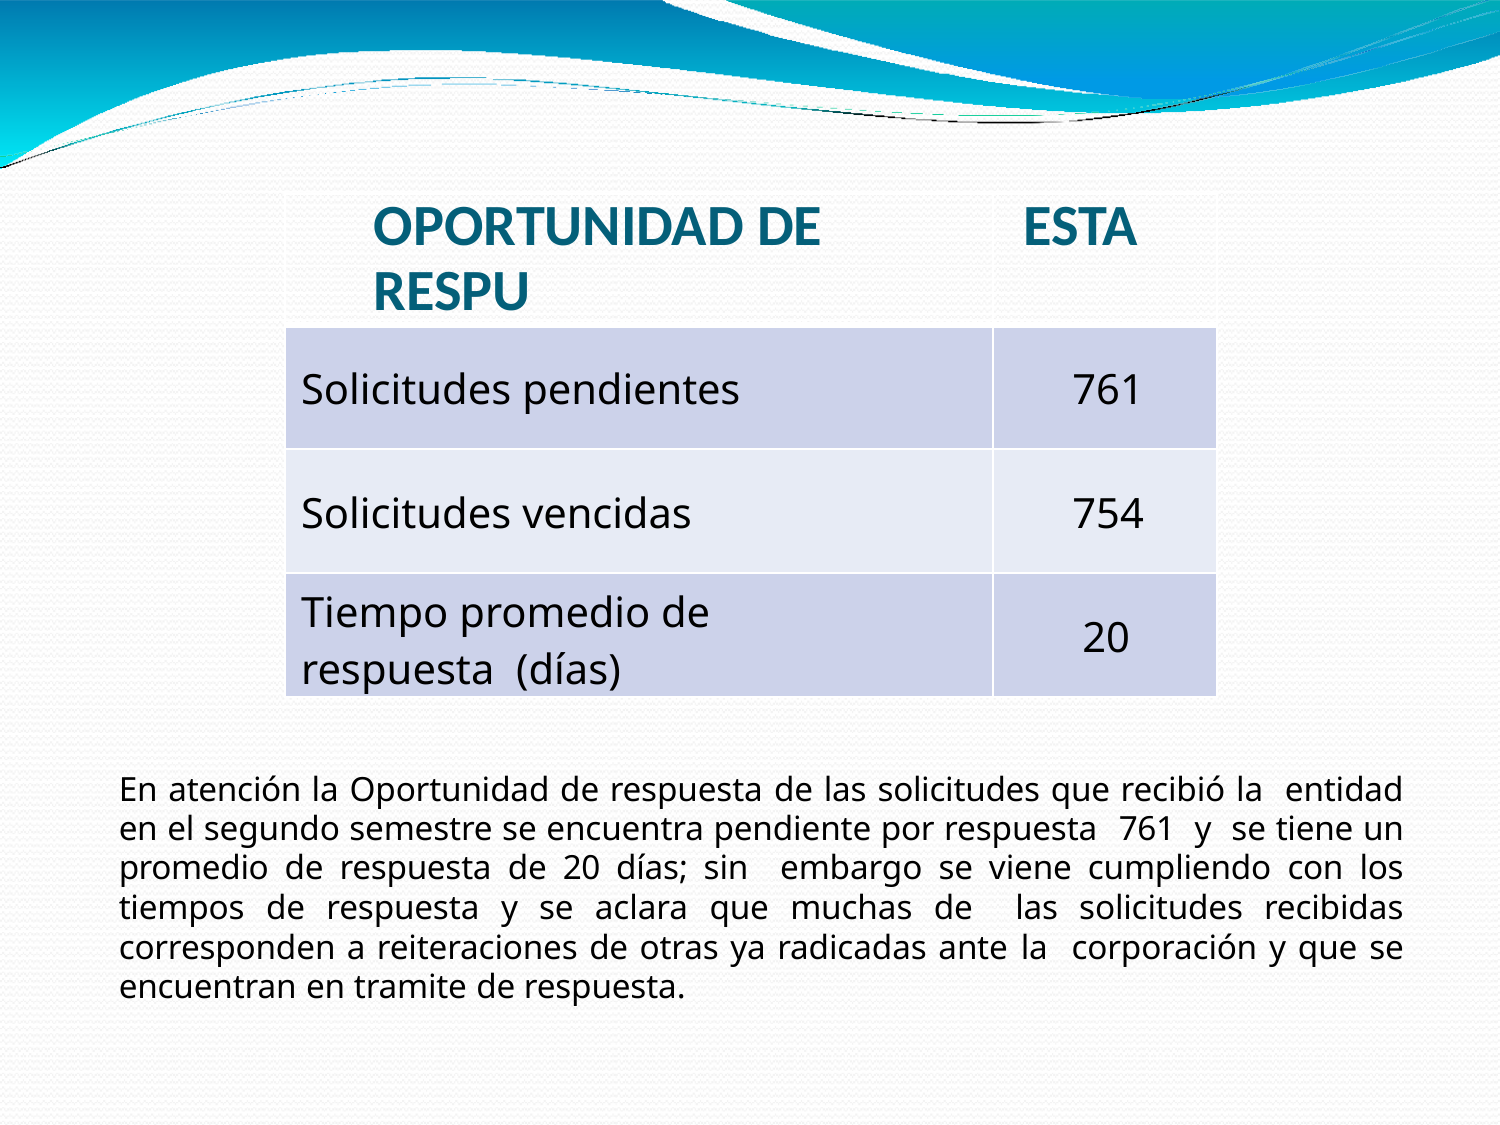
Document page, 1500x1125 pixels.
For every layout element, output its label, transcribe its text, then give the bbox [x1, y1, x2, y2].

picture [1232, 85, 1252, 91]
table_cell 754 [994, 450, 1216, 572]
table_cell Solicitudes pendientes [286, 328, 992, 448]
picture [0, 0, 1500, 1125]
table_cell Tiempo promedio de respuesta (días) [286, 574, 992, 696]
table_cell 761 [994, 328, 1216, 448]
text_box En atención la Oportunidad de respuesta de las solicitudes que recibió la entidad en el segundo semestre se encuentra pendiente por respuesta 761 y se tiene un promedio de respuesta de 20 días; sin embargo se viene cumpliendo con los tiempos de respuesta y se aclara que muchas de las solicitudes recibidas corresponden a reiteraciones de otras ya radicadas ante la corporación y que se encuentran en tramite de respuesta. [116, 767, 1405, 1007]
table_header ESTA [994, 195, 1216, 322]
table_cell 20 [994, 574, 1216, 696]
picture [1310, 63, 1323, 68]
table_header OPORTUNIDAD DE RESPU [286, 195, 992, 322]
table_cell Solicitudes vencidas [286, 450, 992, 572]
